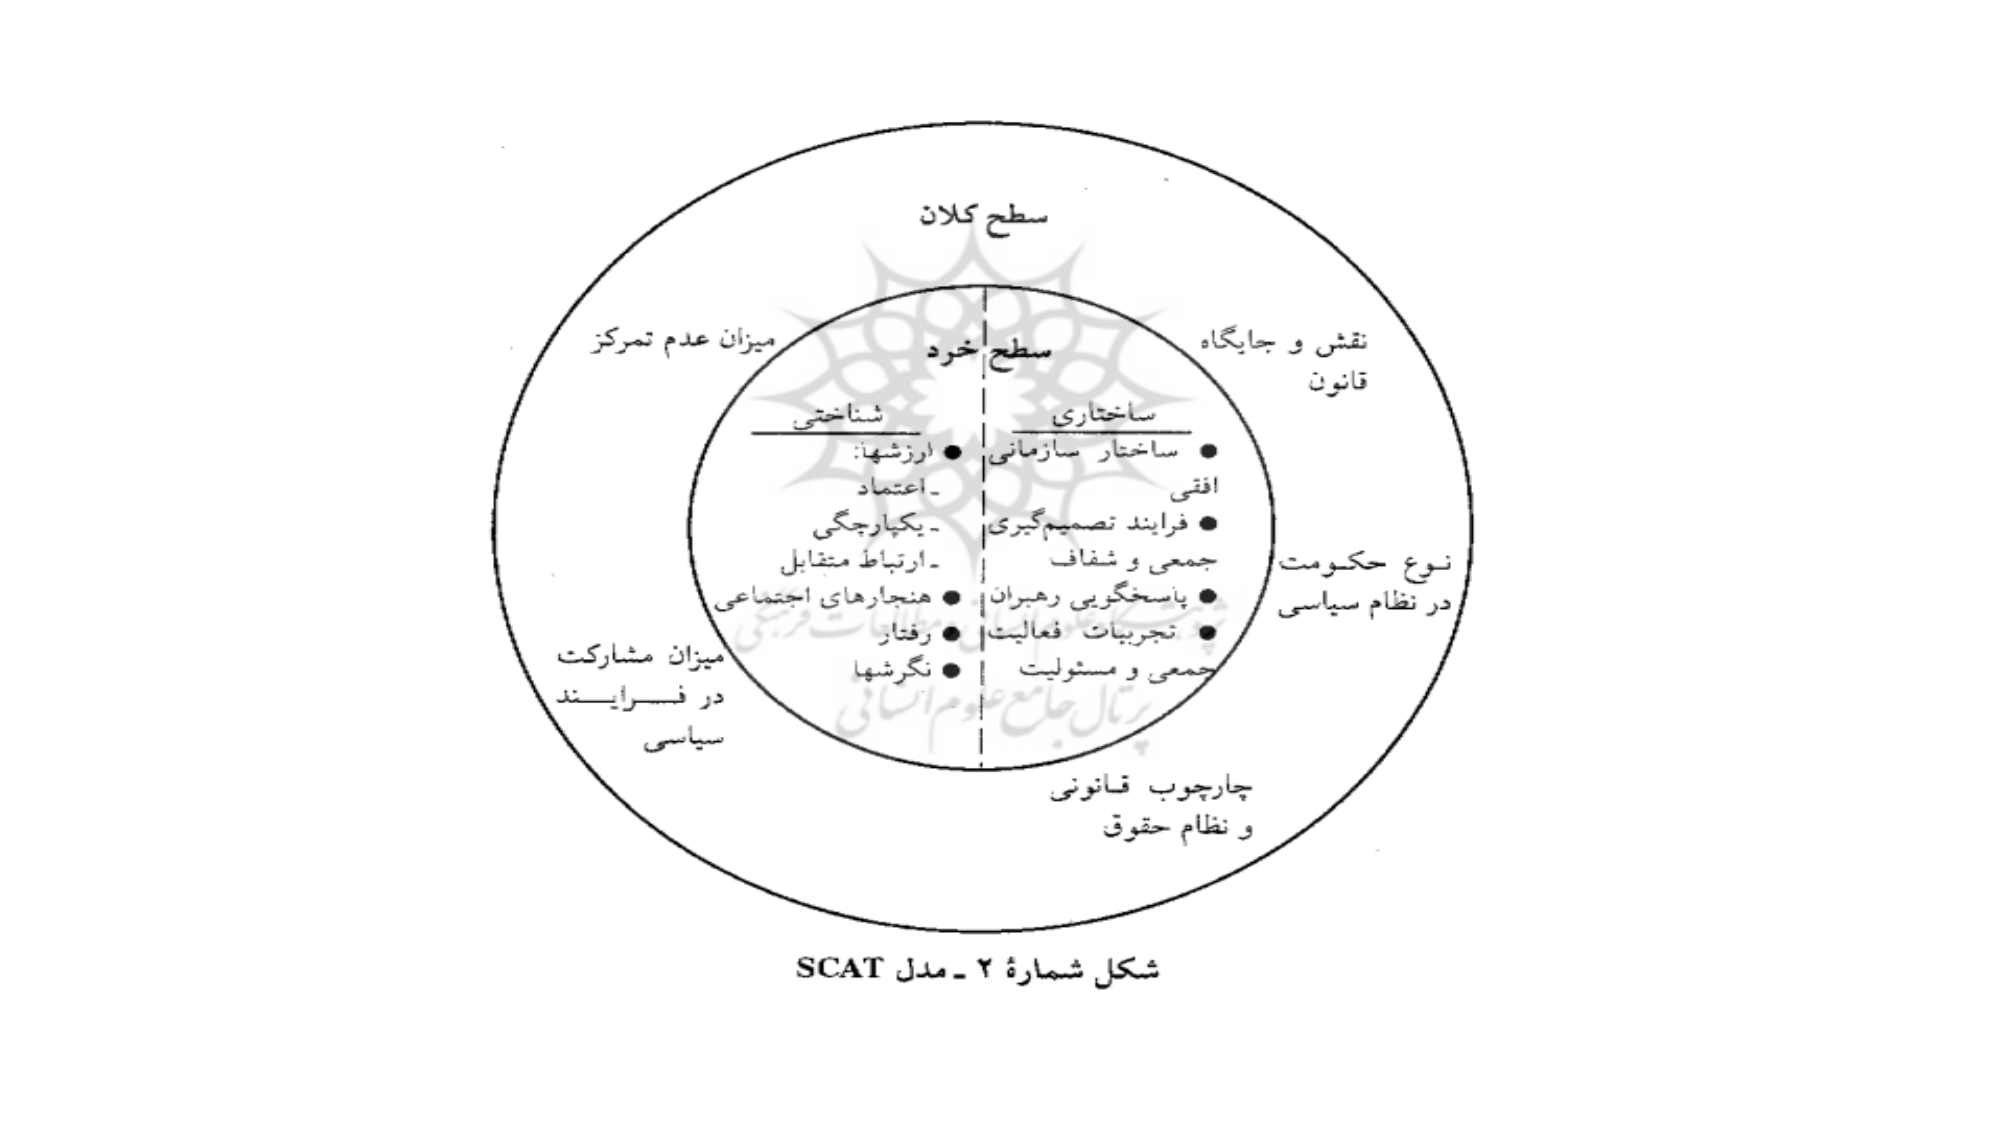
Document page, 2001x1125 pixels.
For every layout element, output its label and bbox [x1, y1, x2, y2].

list [465, 95, 1545, 1014]
